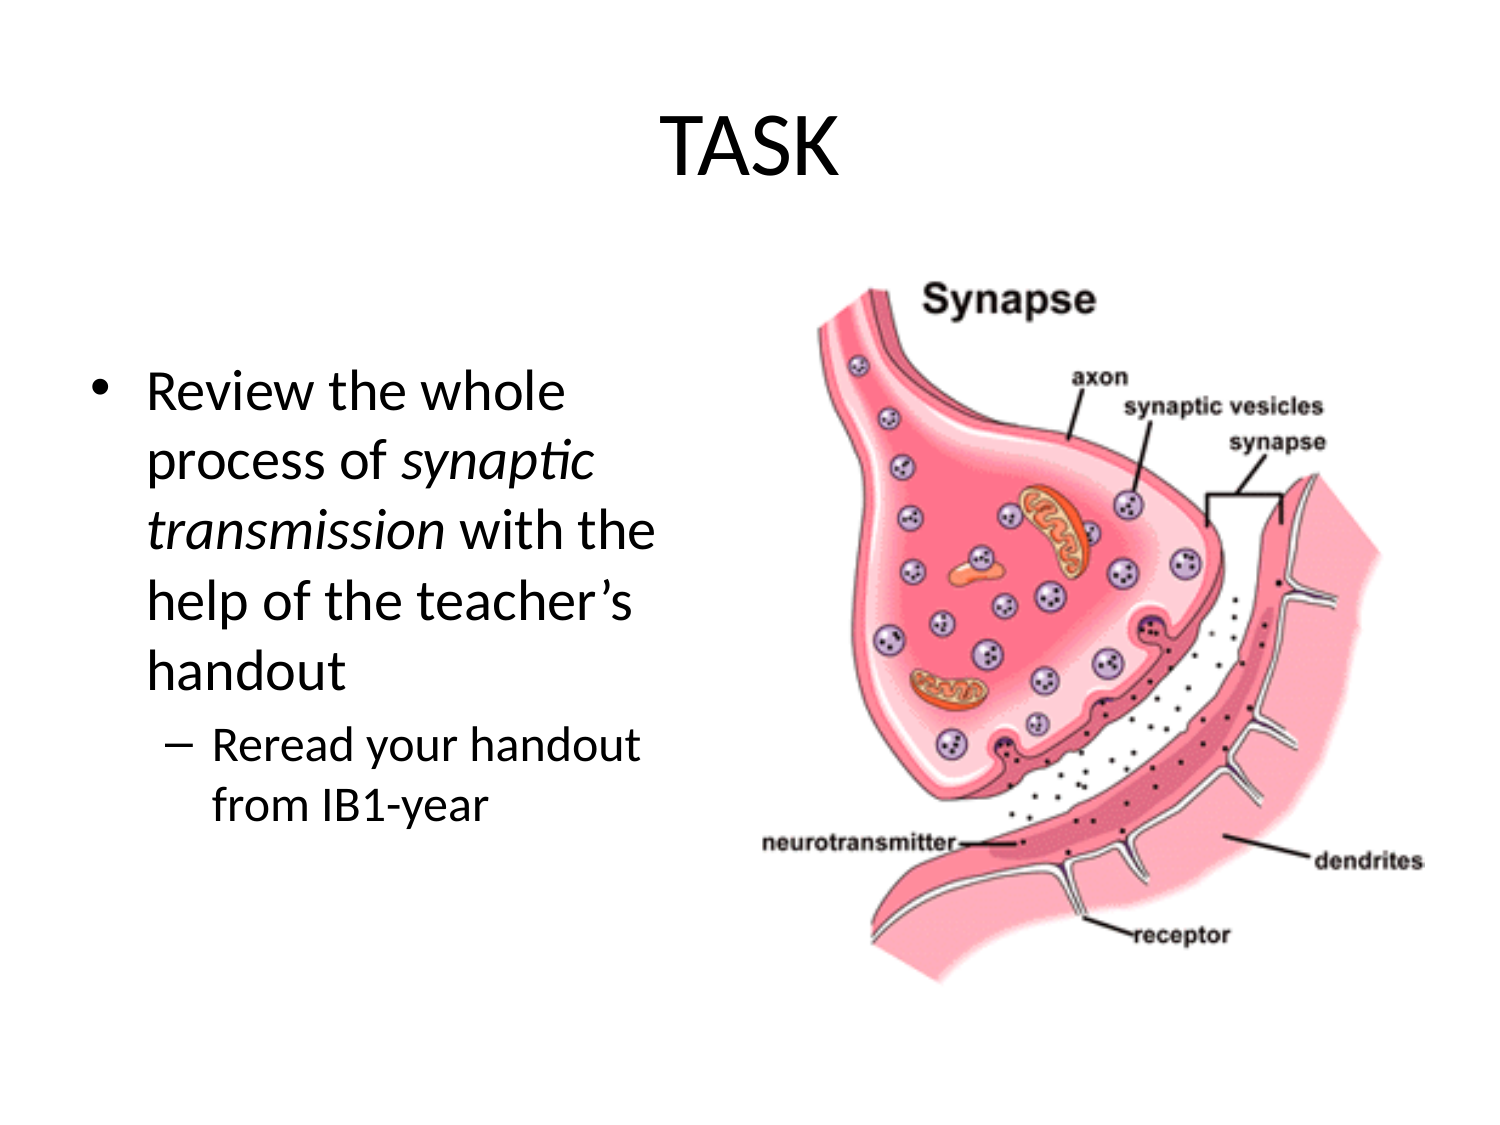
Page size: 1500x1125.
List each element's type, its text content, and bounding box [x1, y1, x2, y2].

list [762, 275, 1426, 992]
title TASK [75, 45, 1425, 233]
list Review the whole process of synaptic transmission with the help of the teacher’s handout Reread your handout from IB1-year [75, 262, 738, 1005]
